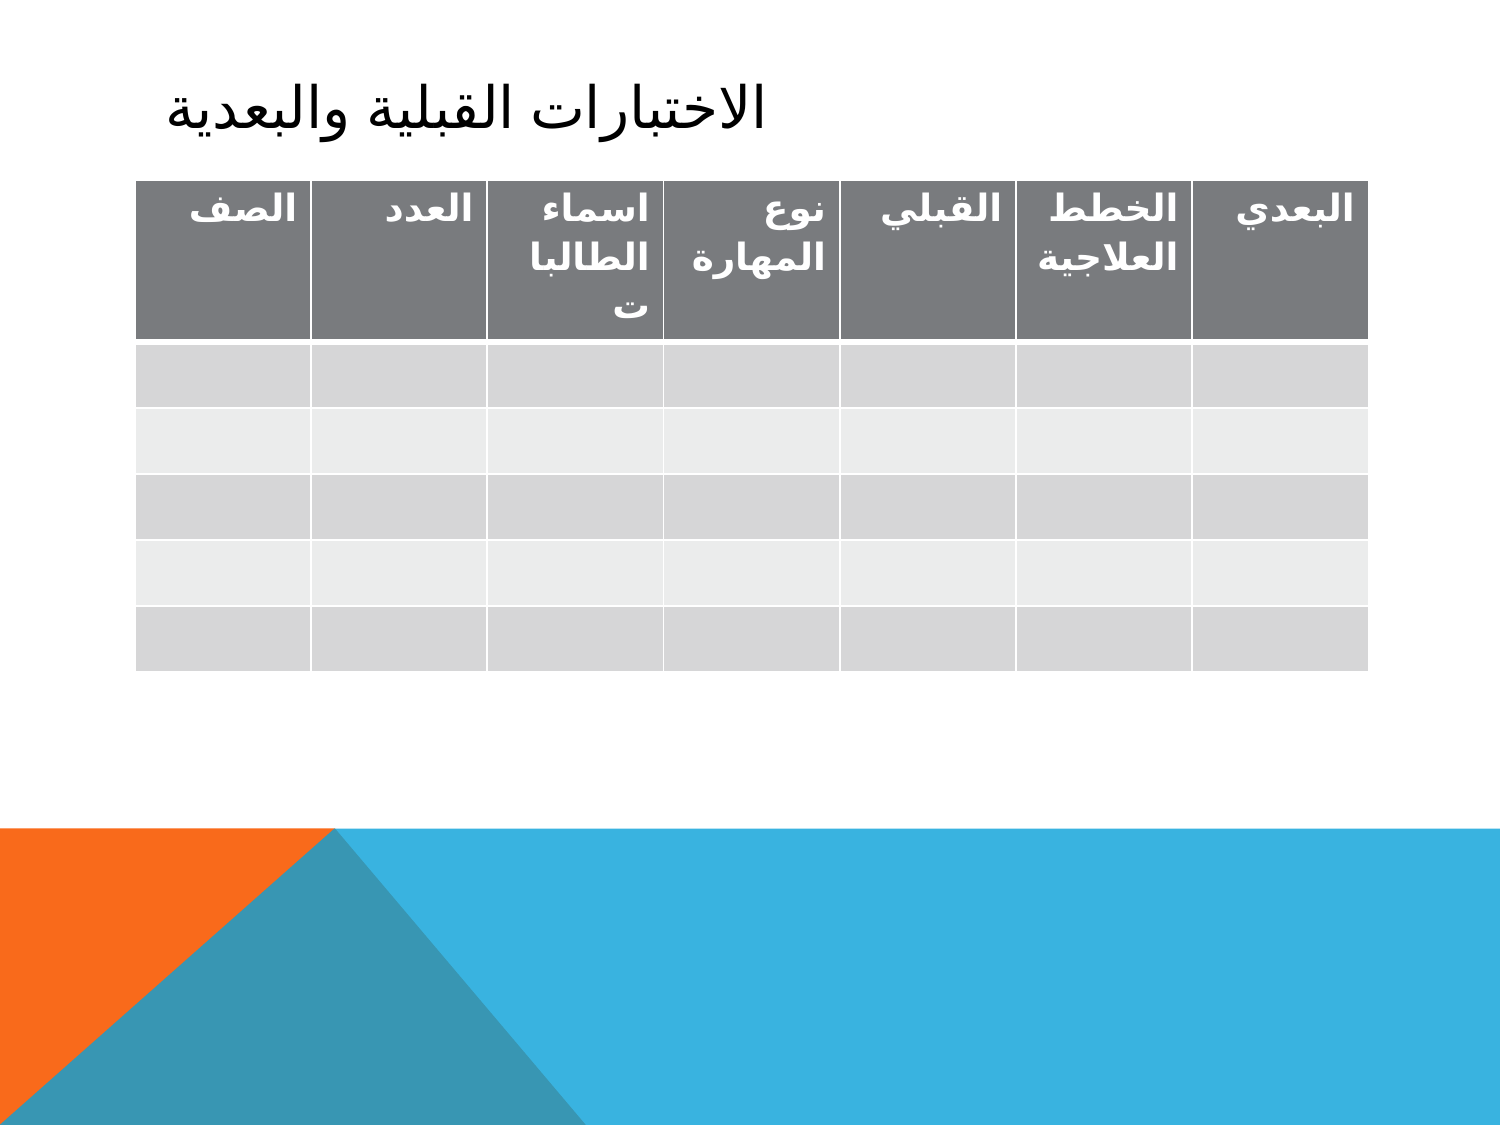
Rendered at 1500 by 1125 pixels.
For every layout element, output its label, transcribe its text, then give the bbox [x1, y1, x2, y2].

table_cell [664, 409, 839, 473]
table_cell [1017, 607, 1191, 671]
table_cell [1193, 409, 1368, 473]
table_cell [664, 607, 839, 671]
table_cell [1193, 607, 1368, 671]
table_cell [488, 345, 663, 407]
table_cell [841, 345, 1015, 407]
table_header العدد [312, 181, 486, 339]
table_header نوع المهارة [664, 181, 839, 339]
table_cell [664, 541, 839, 605]
table_cell [1017, 409, 1191, 473]
table_cell [488, 541, 663, 605]
table_cell [312, 541, 486, 605]
table_cell [136, 541, 310, 605]
table_cell [312, 409, 486, 473]
table_header البعدي [1193, 181, 1368, 339]
table_cell [1017, 345, 1191, 407]
table_cell [1193, 541, 1368, 605]
table_cell [1017, 475, 1191, 539]
table_cell [488, 607, 663, 671]
table_cell [1017, 541, 1191, 605]
table_cell [841, 475, 1015, 539]
table_cell [1193, 345, 1368, 407]
table_cell [1193, 475, 1368, 539]
table_cell [664, 475, 839, 539]
table_header القبلي [841, 181, 1015, 339]
title الاختبارات القبلية والبعدية [135, 60, 1369, 150]
table_cell [312, 607, 486, 671]
table_cell [488, 409, 663, 473]
table_cell [312, 475, 486, 539]
table_header اسماء الطالبات [488, 181, 663, 339]
table_header الصف [136, 181, 310, 339]
table_cell [841, 541, 1015, 605]
table_cell [312, 345, 486, 407]
table_header الخطط العلاجية [1017, 181, 1191, 339]
table_cell [136, 345, 310, 407]
table_cell [488, 475, 663, 539]
table_cell [841, 409, 1015, 473]
table_cell [136, 475, 310, 539]
table_cell [136, 409, 310, 473]
table_cell [136, 607, 310, 671]
table_cell [841, 607, 1015, 671]
table_cell [664, 345, 839, 407]
